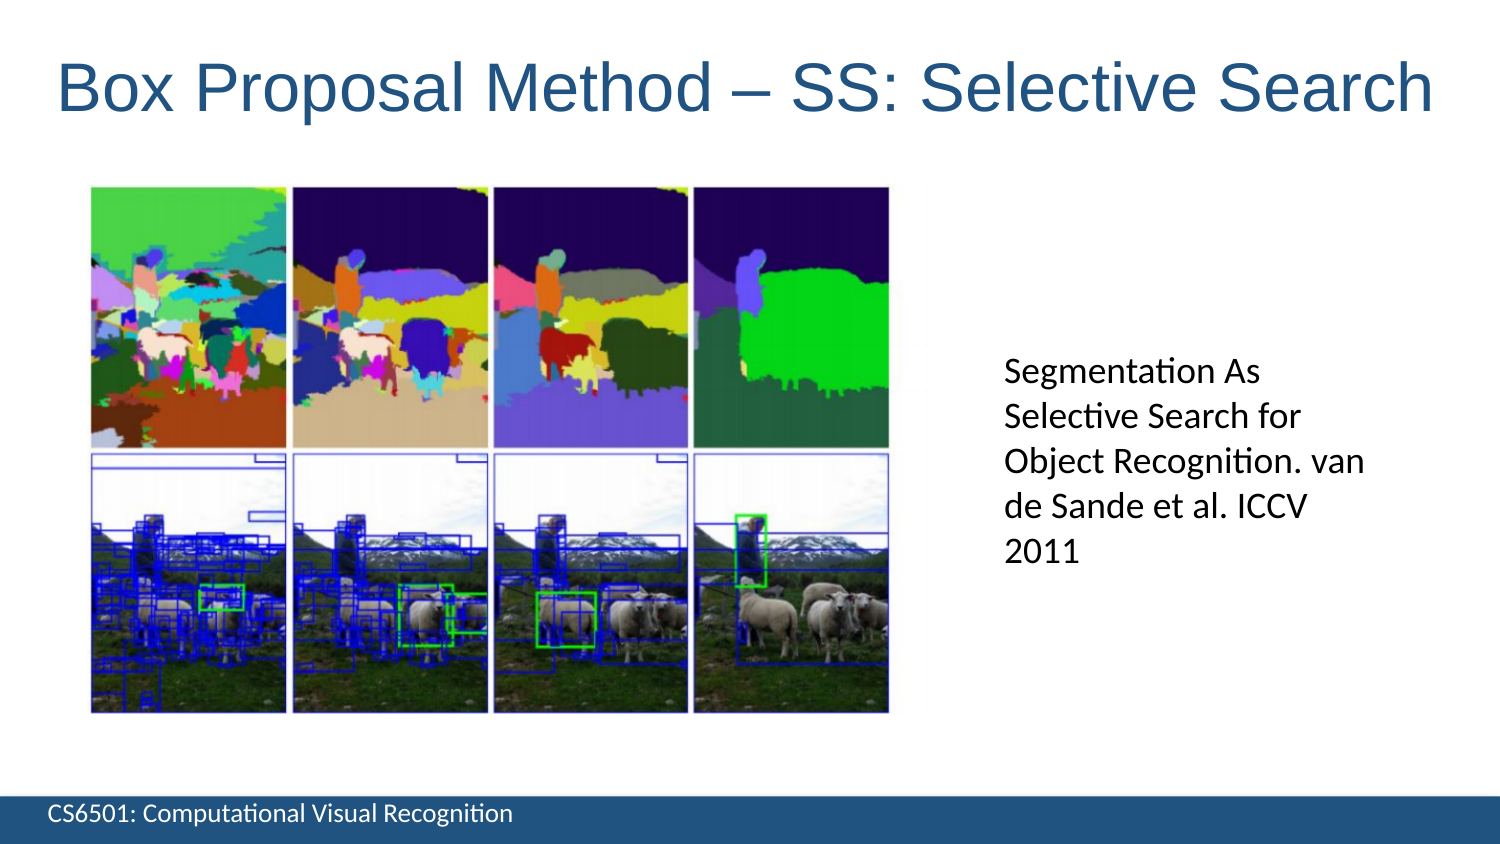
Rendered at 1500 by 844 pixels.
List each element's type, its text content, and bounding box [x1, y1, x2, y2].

text_box Segmentation As Selective Search for Object Recognition. van de Sande et al. ICCV 2011 [989, 338, 1400, 578]
picture [62, 155, 931, 764]
title Box Proposal Method – SS: Selective Search [33, 35, 1459, 177]
